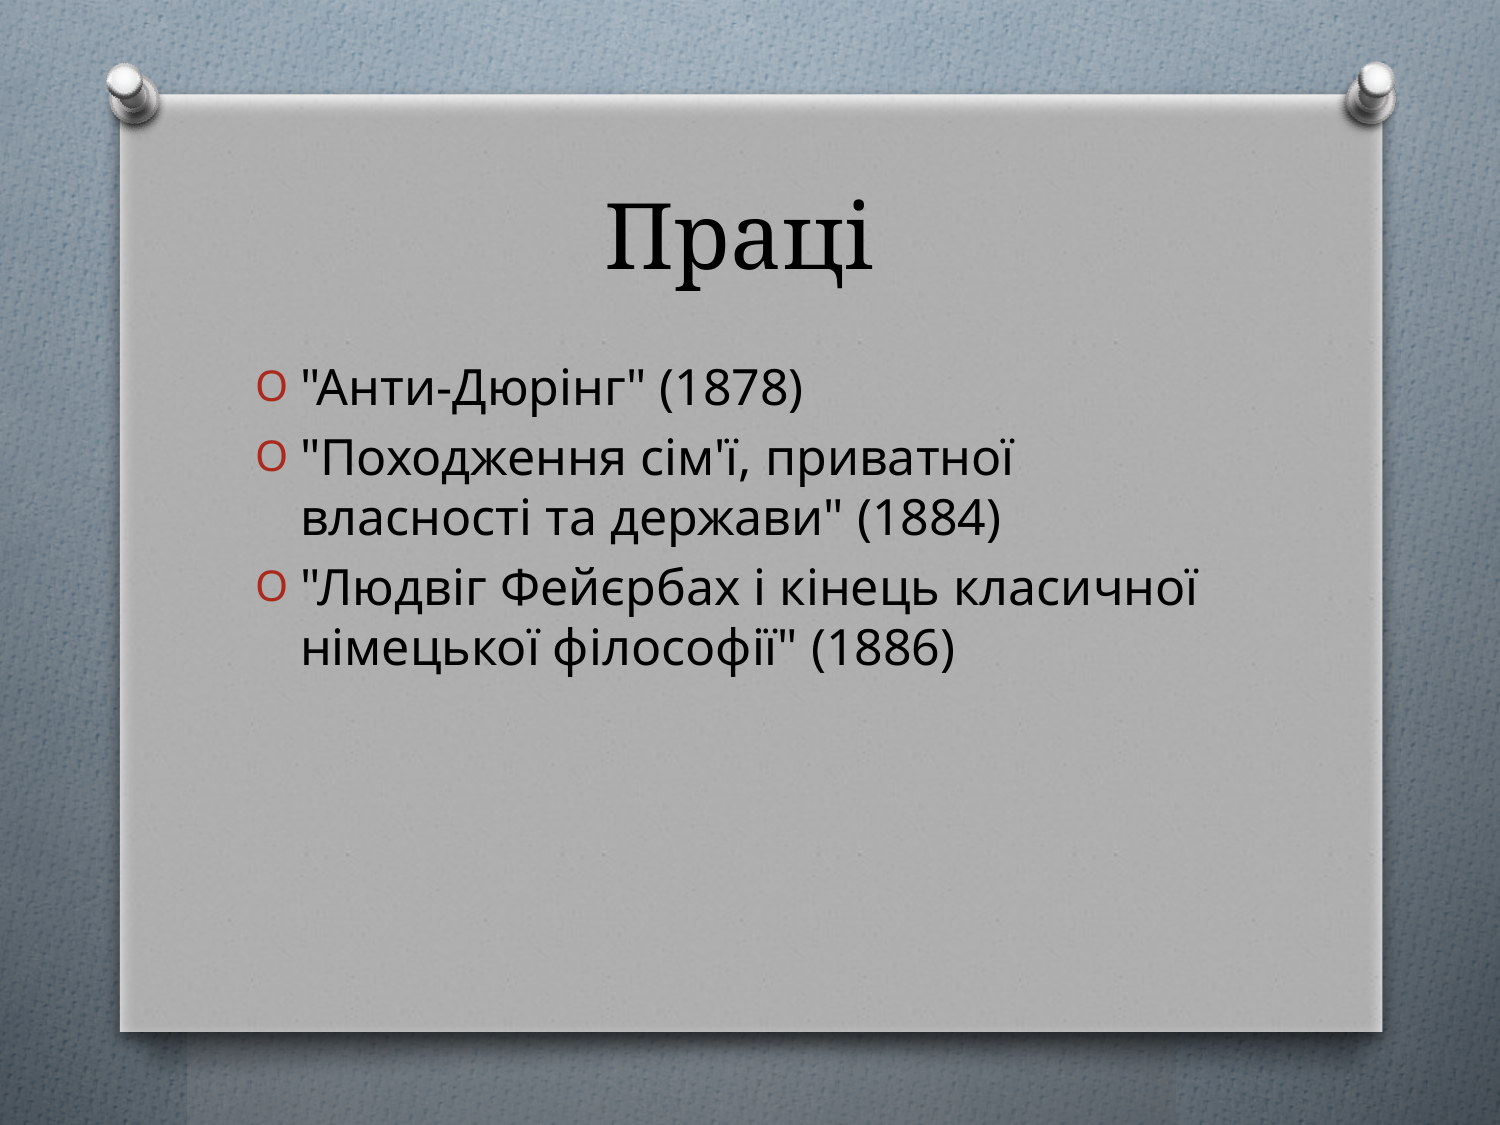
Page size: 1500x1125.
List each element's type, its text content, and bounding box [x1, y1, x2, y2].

picture [1317, 35, 1439, 156]
list "Анти-Дюрінг" (1878) "Походження сім'ї, приватної власності та держави" (1884) "Людвіг Фейєрбах і кінець класичної німецької філософії" (1886) [240, 347, 1257, 939]
title Праці [179, 134, 1323, 332]
picture [75, 29, 198, 153]
